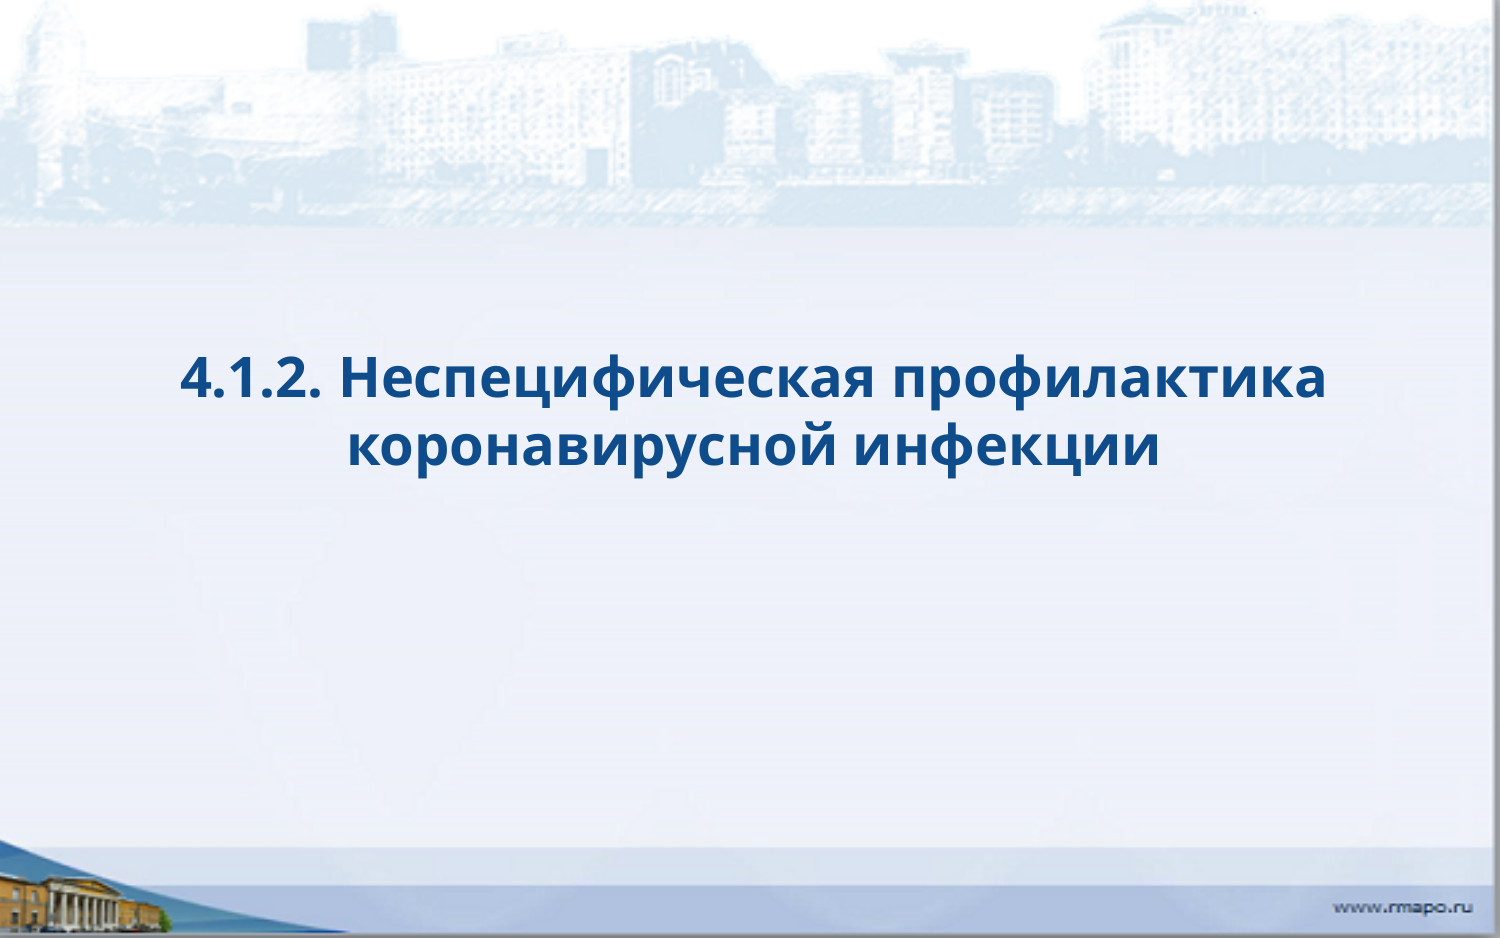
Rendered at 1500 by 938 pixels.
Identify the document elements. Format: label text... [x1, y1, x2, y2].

text_box 4.1.2. Неспецифическая профилактика коронавирусной инфекции [112, 315, 1397, 503]
picture [0, 0, 1500, 938]
